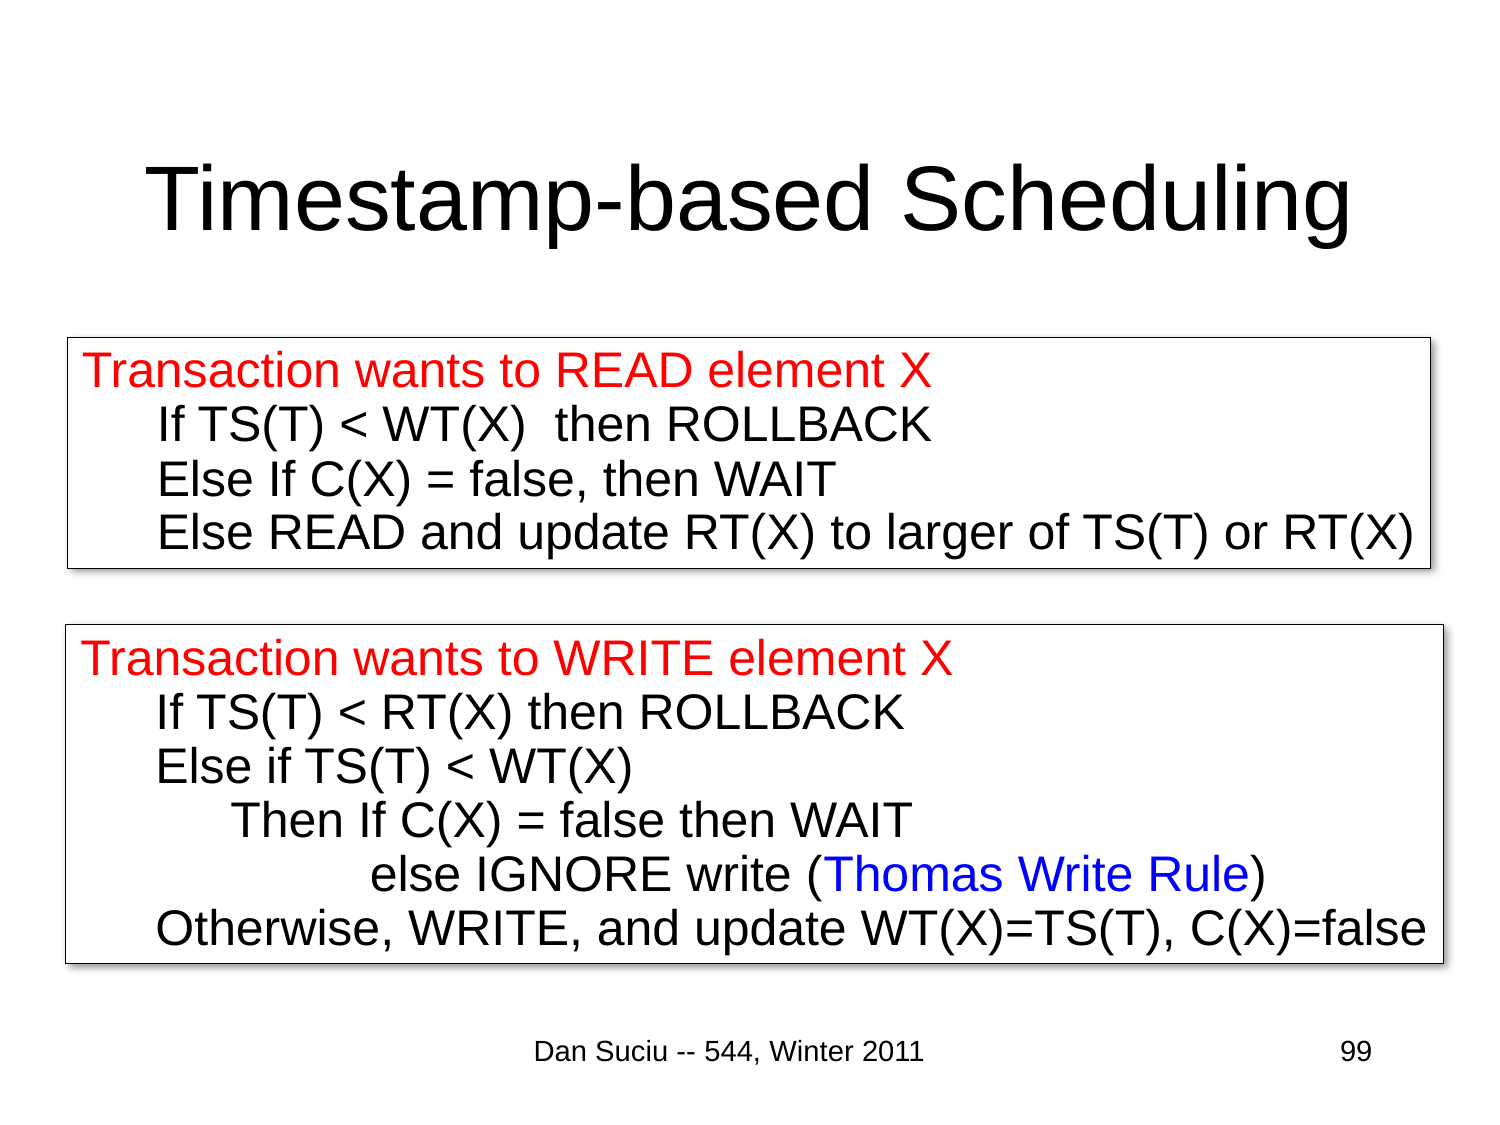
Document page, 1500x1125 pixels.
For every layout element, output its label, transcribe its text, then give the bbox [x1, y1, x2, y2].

footer Dan Suciu -- 544, Winter 2011 [512, 1024, 988, 1101]
title Timestamp-based Scheduling [112, 99, 1388, 288]
text_box Transaction wants to READ element X If TS(T) < WT(X) then ROLLBACK Else If C(X) = false, then WAIT Else READ and update RT(X) to larger of TS(T) or RT(X) [67, 337, 1431, 569]
slide_number 99 [1074, 1024, 1388, 1101]
text_box Transaction wants to WRITE element X If TS(T) < RT(X) then ROLLBACK Else if TS(T) < WT(X) Then If C(X) = false then WAIT else IGNORE write (Thomas Write Rule) Otherwise, WRITE, and update WT(X)=TS(T), C(X)=false [65, 624, 1444, 964]
